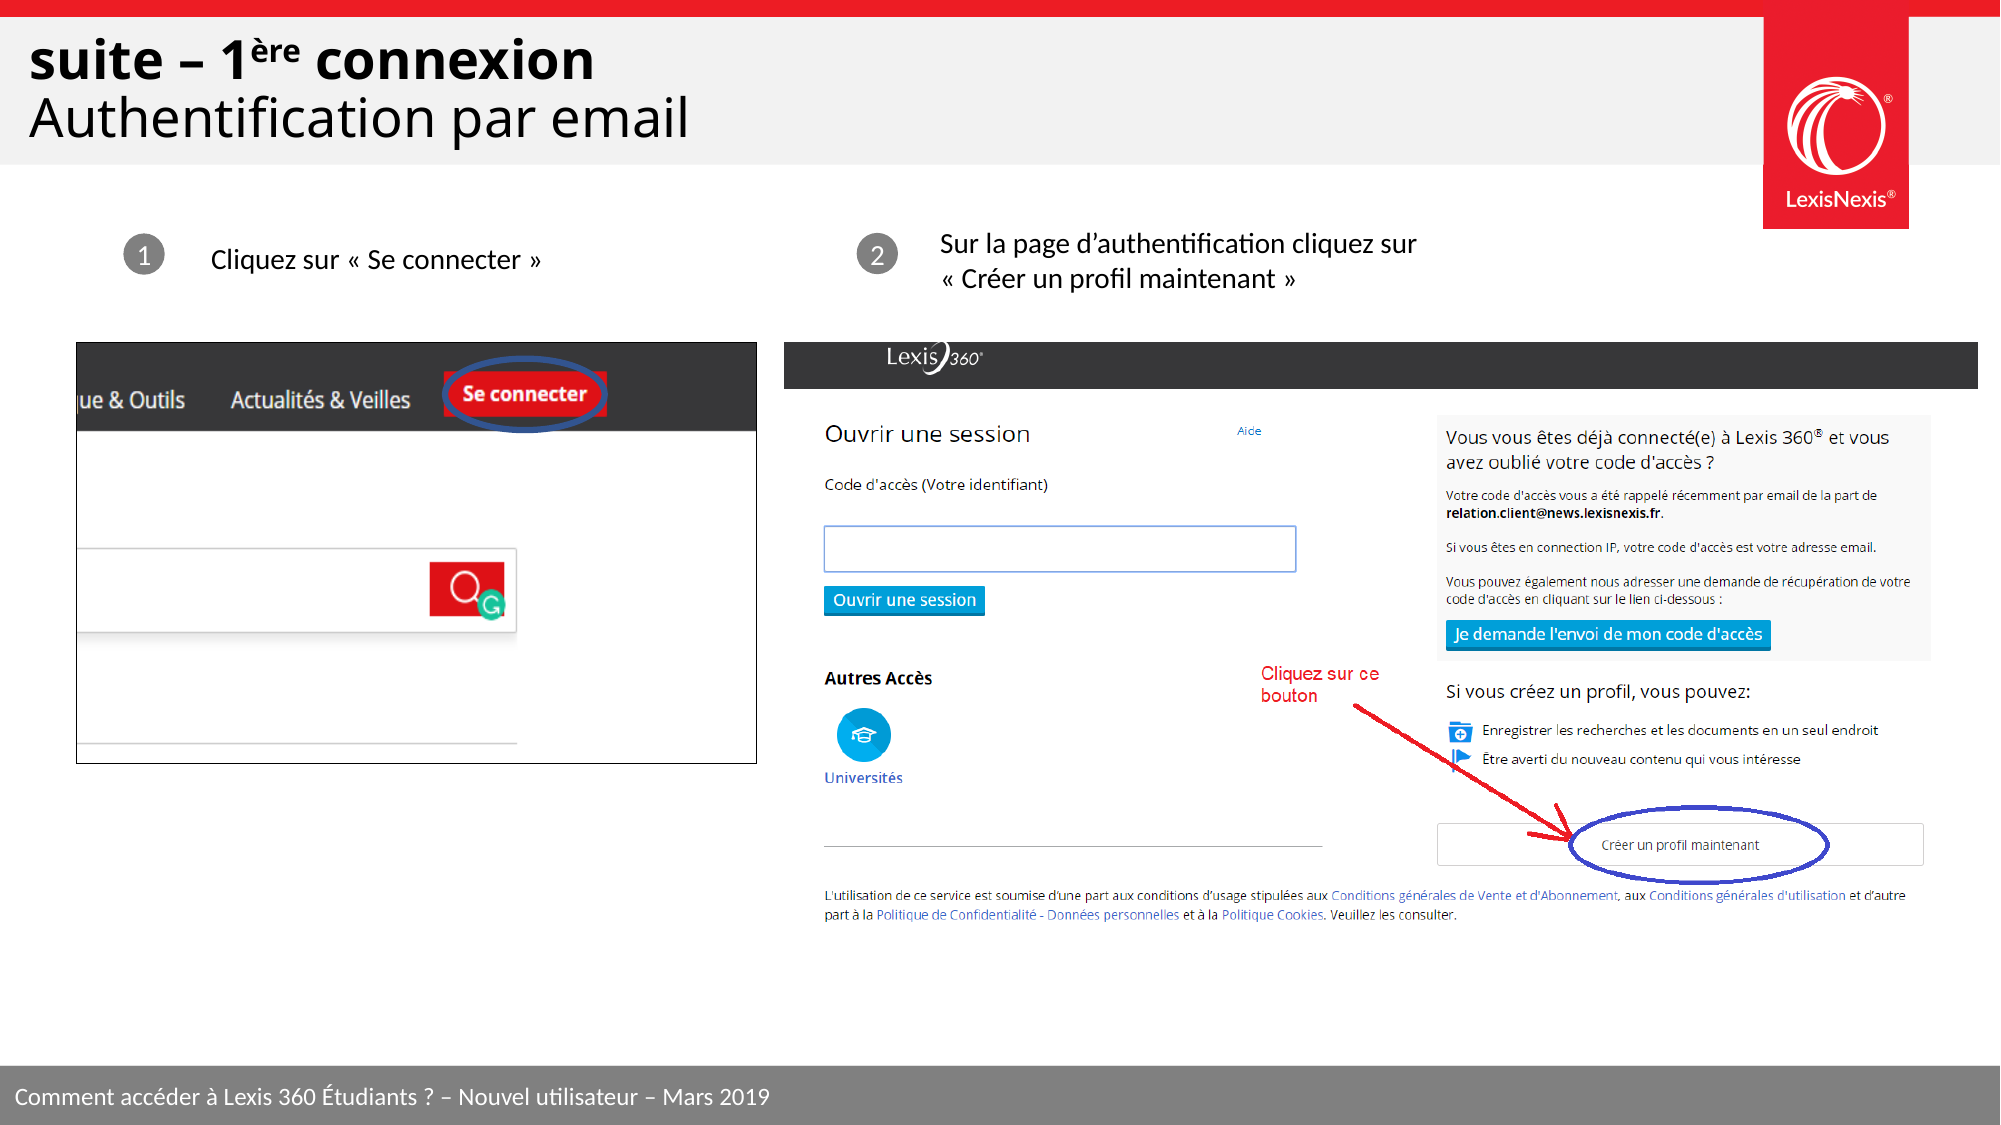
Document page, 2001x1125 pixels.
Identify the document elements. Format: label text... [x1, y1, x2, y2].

picture [1763, 0, 1909, 229]
text_box Sur la page d’authentification cliquez sur « Créer un profil maintenant » [925, 217, 1858, 321]
picture [784, 342, 1978, 929]
text_box 2 [855, 231, 900, 276]
text_box Cliquez sur « Se connecter » [196, 232, 637, 305]
picture [76, 342, 757, 764]
title suite – 1ère connexion Authentification par email [0, 17, 1764, 165]
text_box 1 [122, 232, 166, 276]
